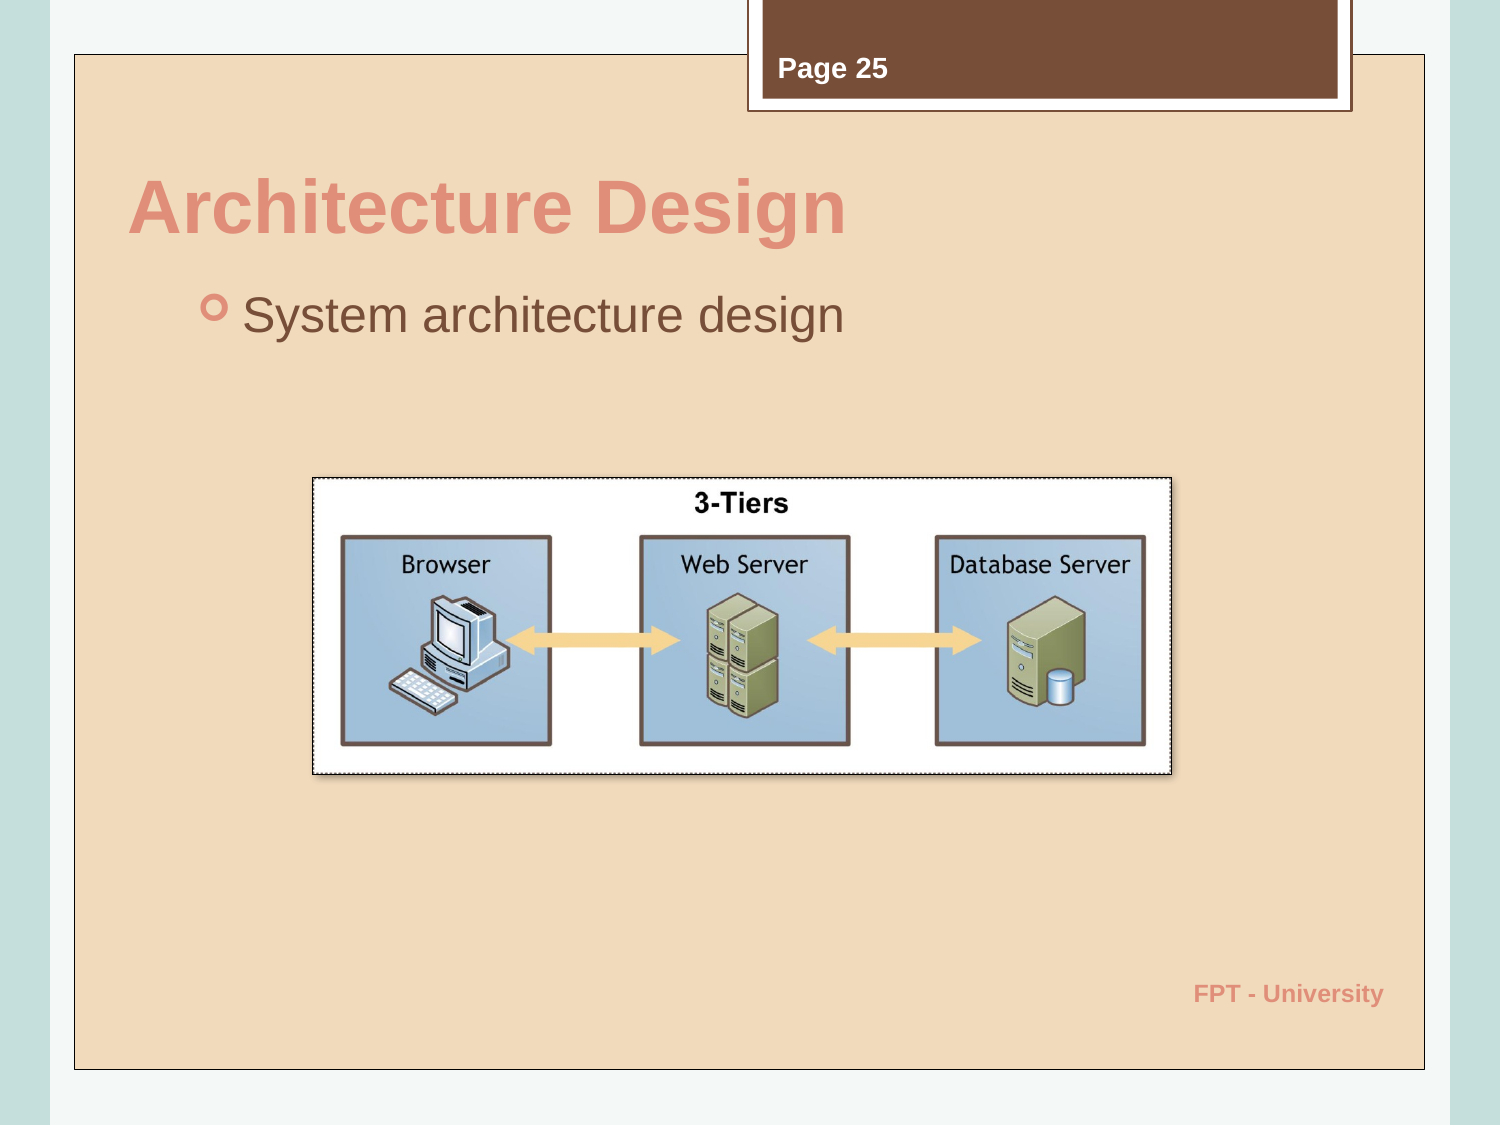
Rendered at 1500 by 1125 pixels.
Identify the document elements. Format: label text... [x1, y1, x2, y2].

picture [312, 476, 1171, 775]
list System architecture design [171, 275, 1400, 957]
slide_number Page 25 [762, 36, 982, 97]
footer FPT - University [825, 962, 1400, 1023]
title Architecture Design [112, 149, 1413, 257]
